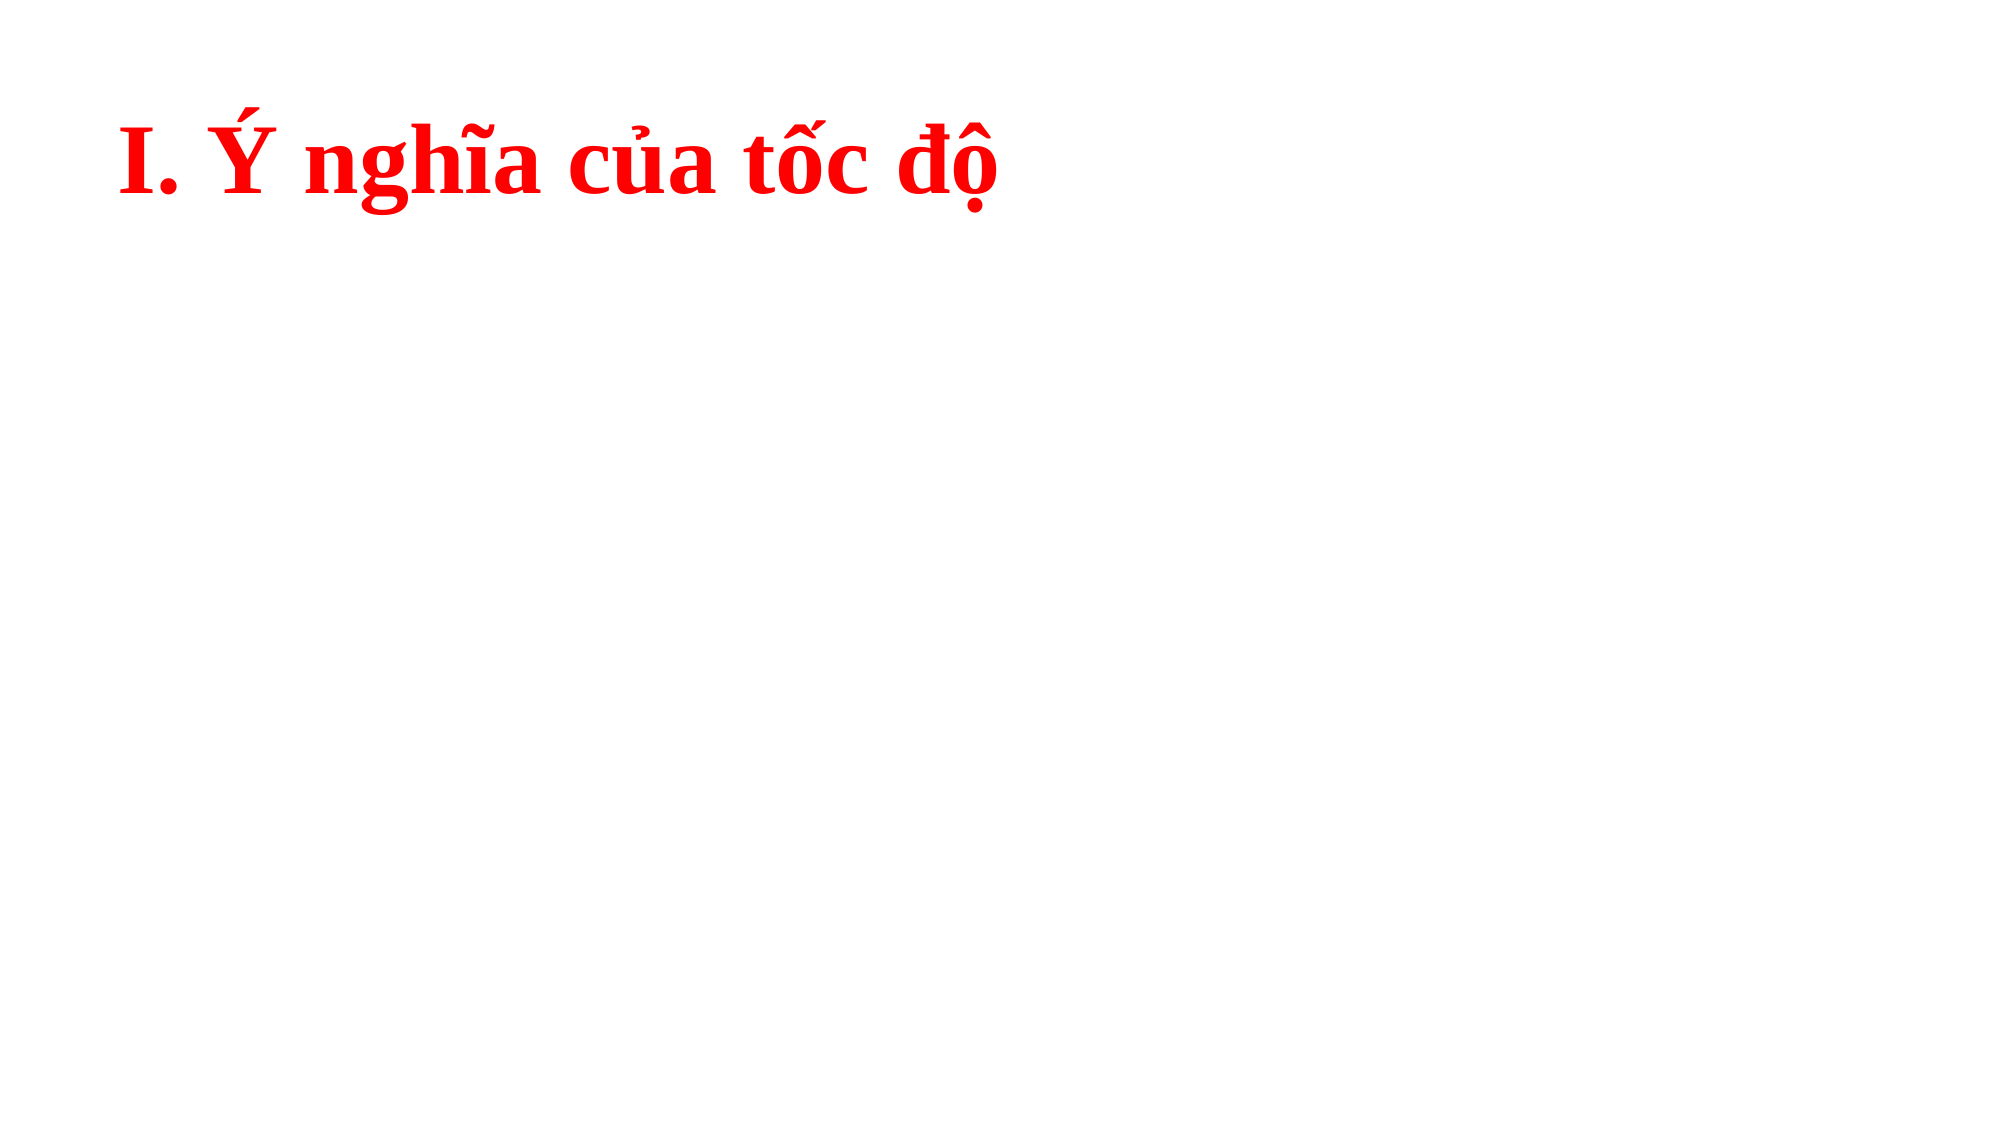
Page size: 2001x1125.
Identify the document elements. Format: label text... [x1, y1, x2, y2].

text_box I. Ý nghĩa của tốc độ [103, 86, 1249, 221]
